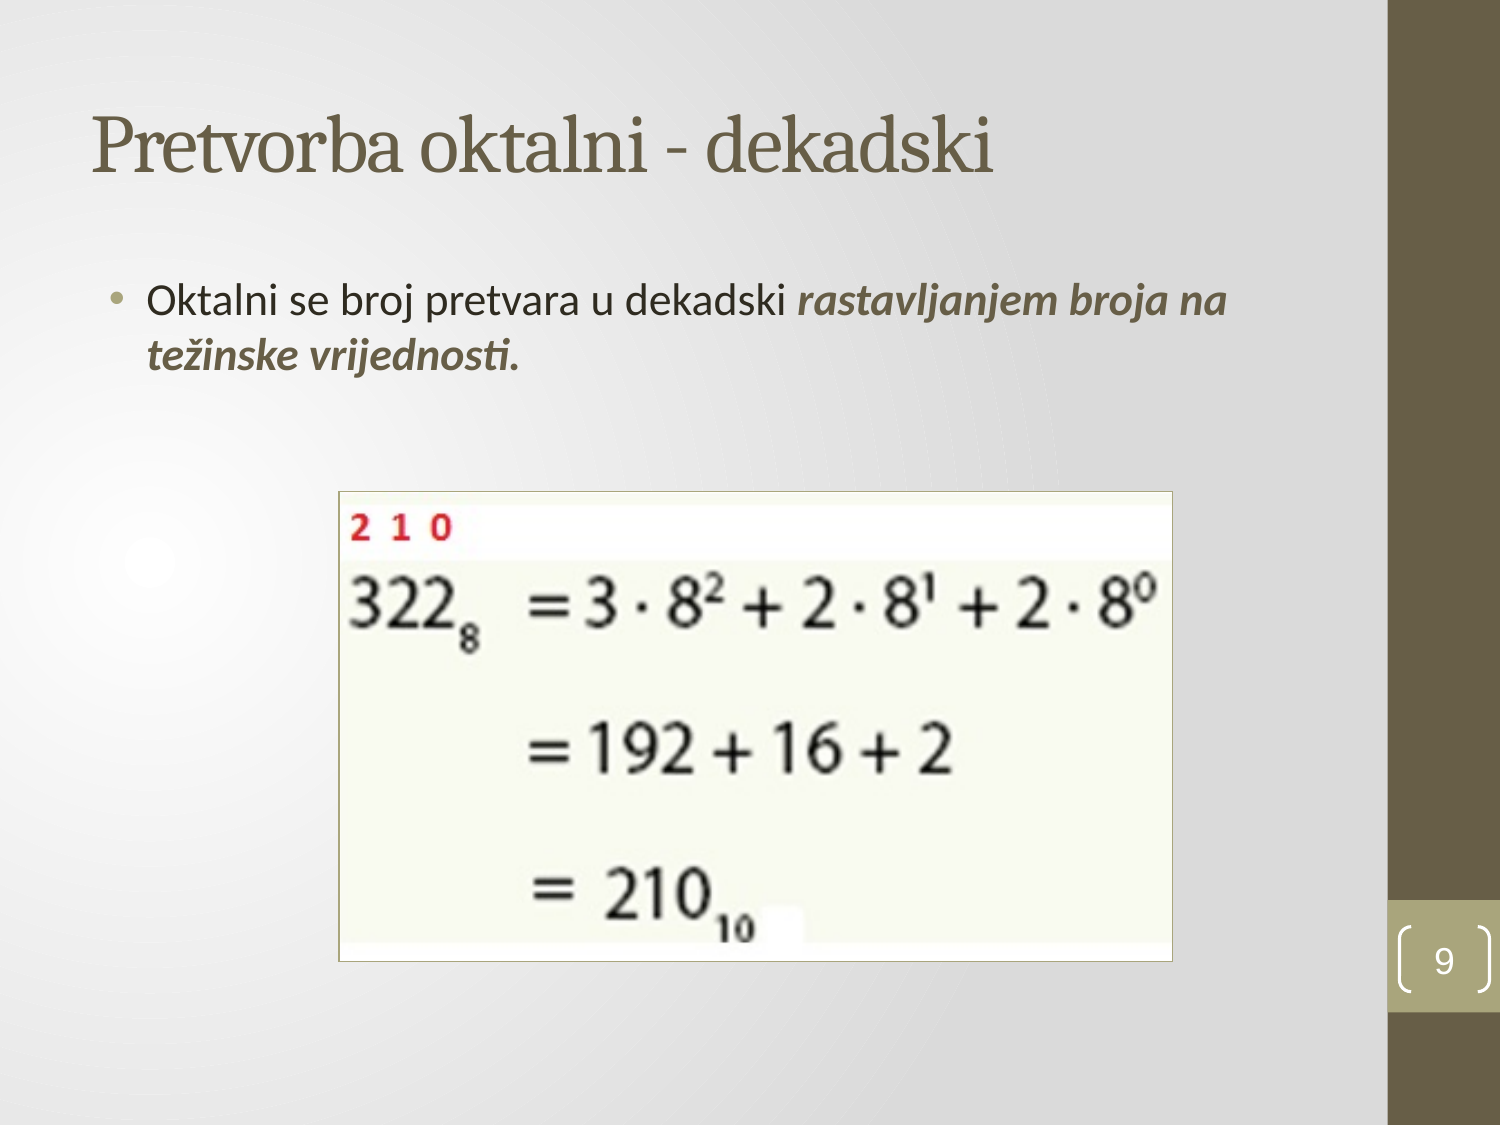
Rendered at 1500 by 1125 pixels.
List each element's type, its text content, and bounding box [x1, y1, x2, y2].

list Oktalni se broj pretvara u dekadski rastavljanjem broja na težinske vrijednosti. [75, 262, 1325, 1050]
slide_number 9 [1397, 925, 1492, 994]
picture [339, 491, 1173, 962]
title Pretvorba oktalni - dekadski [75, 45, 1325, 233]
